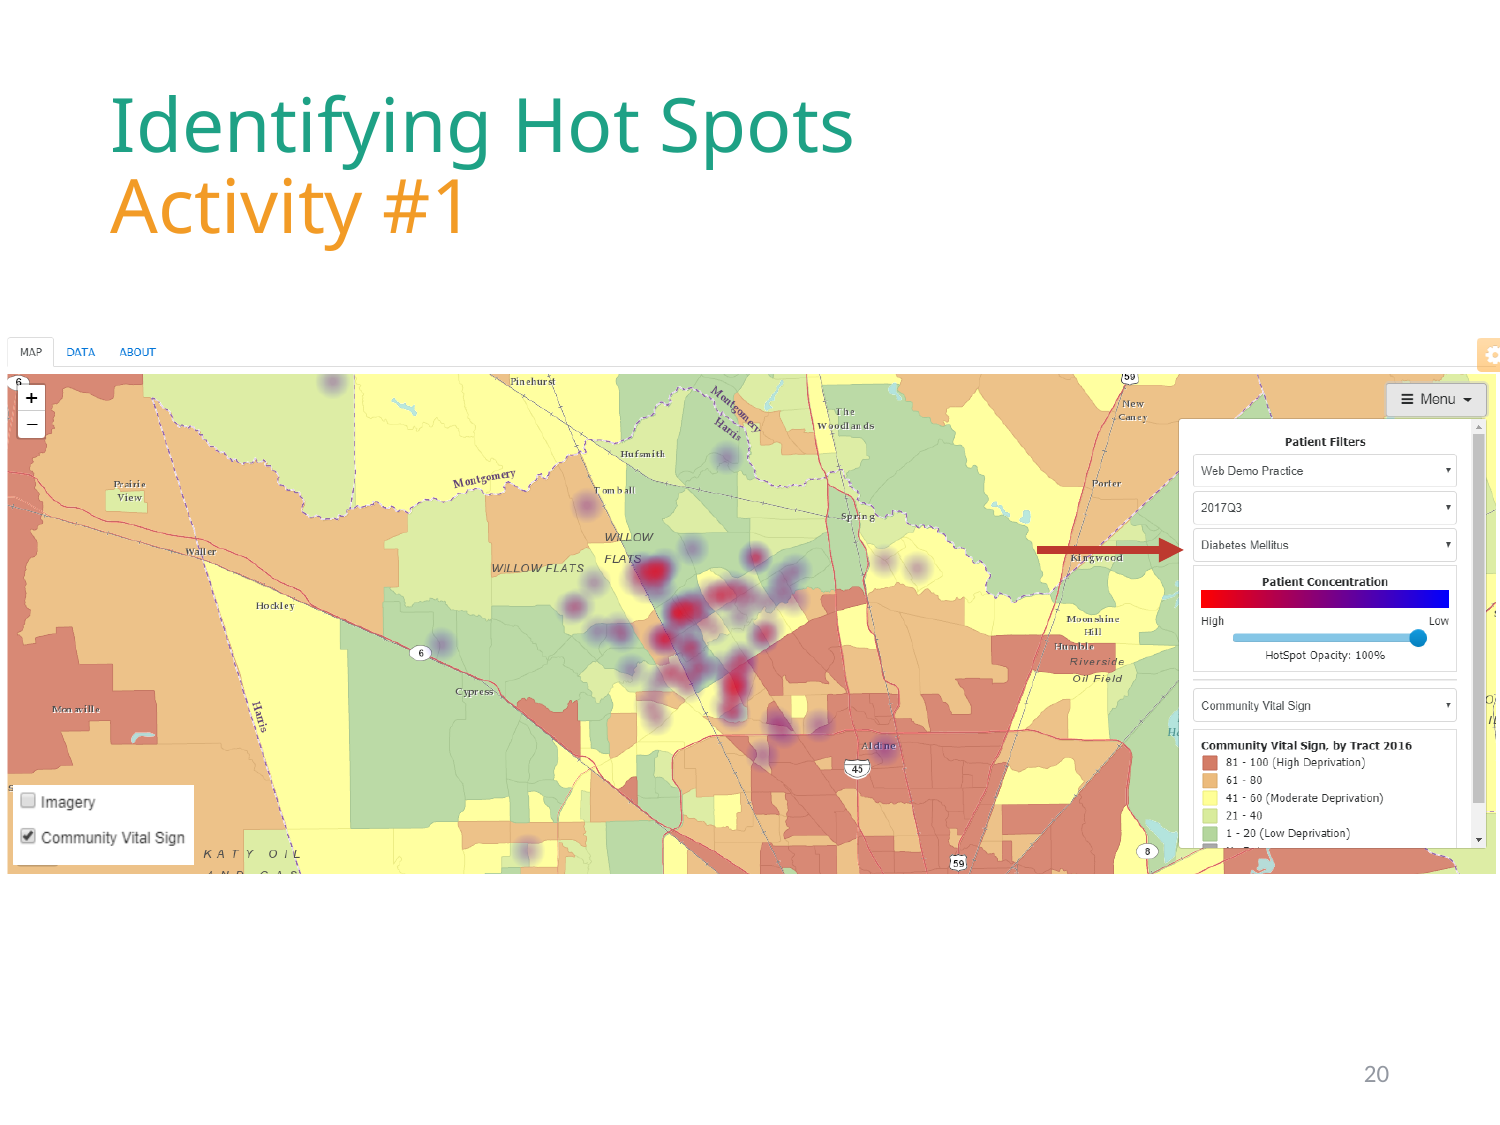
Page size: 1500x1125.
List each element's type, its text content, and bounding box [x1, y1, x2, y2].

title Identifying Hot Spots Activity #1 [103, 59, 1397, 278]
slide_number 20 [1059, 1042, 1397, 1103]
picture [0, 331, 1500, 874]
